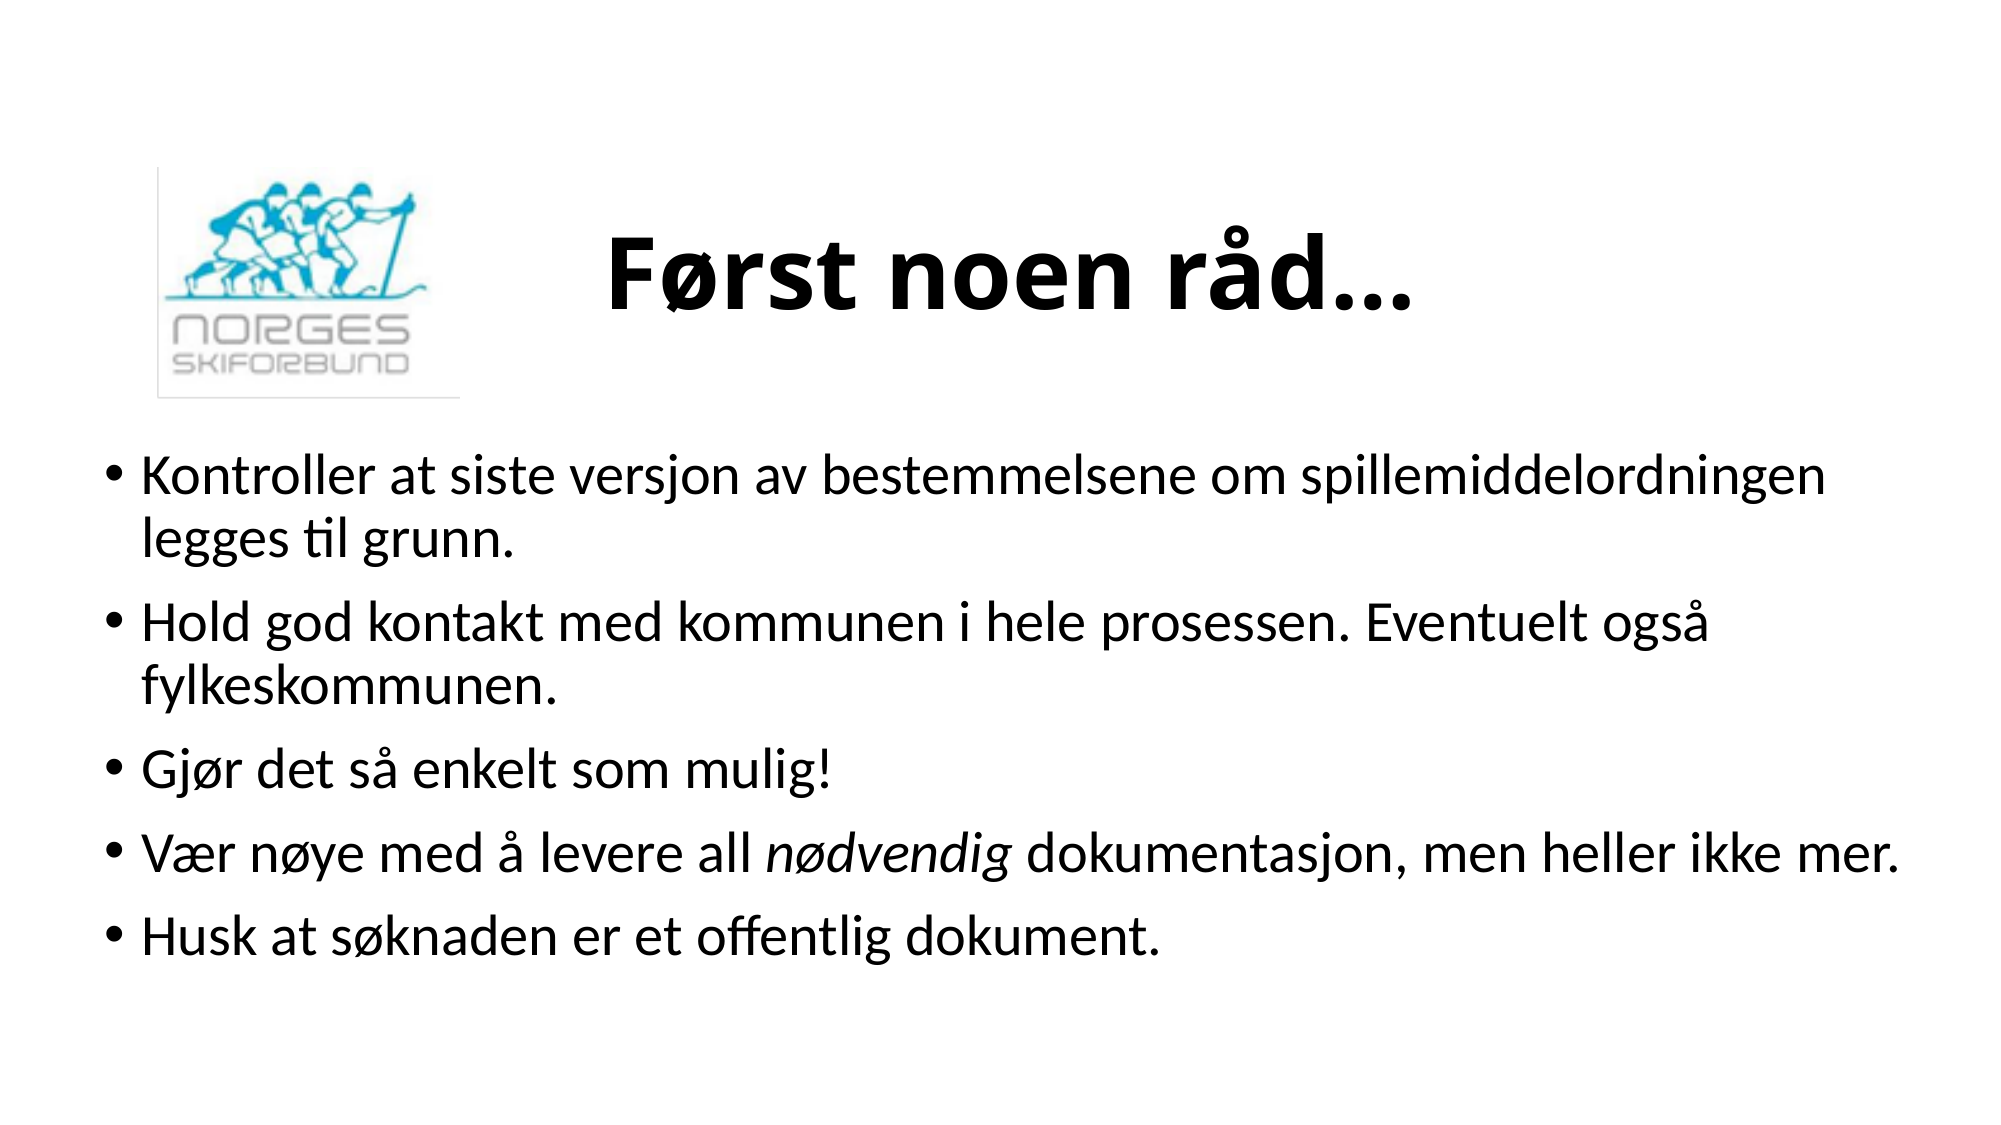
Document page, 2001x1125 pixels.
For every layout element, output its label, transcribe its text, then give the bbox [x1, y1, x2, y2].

title Først noen råd… [589, 182, 1844, 372]
picture [156, 167, 460, 401]
list Kontroller at siste versjon av bestemmelsene om spillemiddelordningen legges til grunn. Hold god kontakt med kommunen i hele prosessen. Eventuelt også fylkeskommunen. Gjør det så enkelt som mulig! Vær nøye med å levere all nødvendig dokumentasjon, men heller ikke mer. Husk at søknaden er et offentlig dokument. [89, 437, 1966, 1066]
